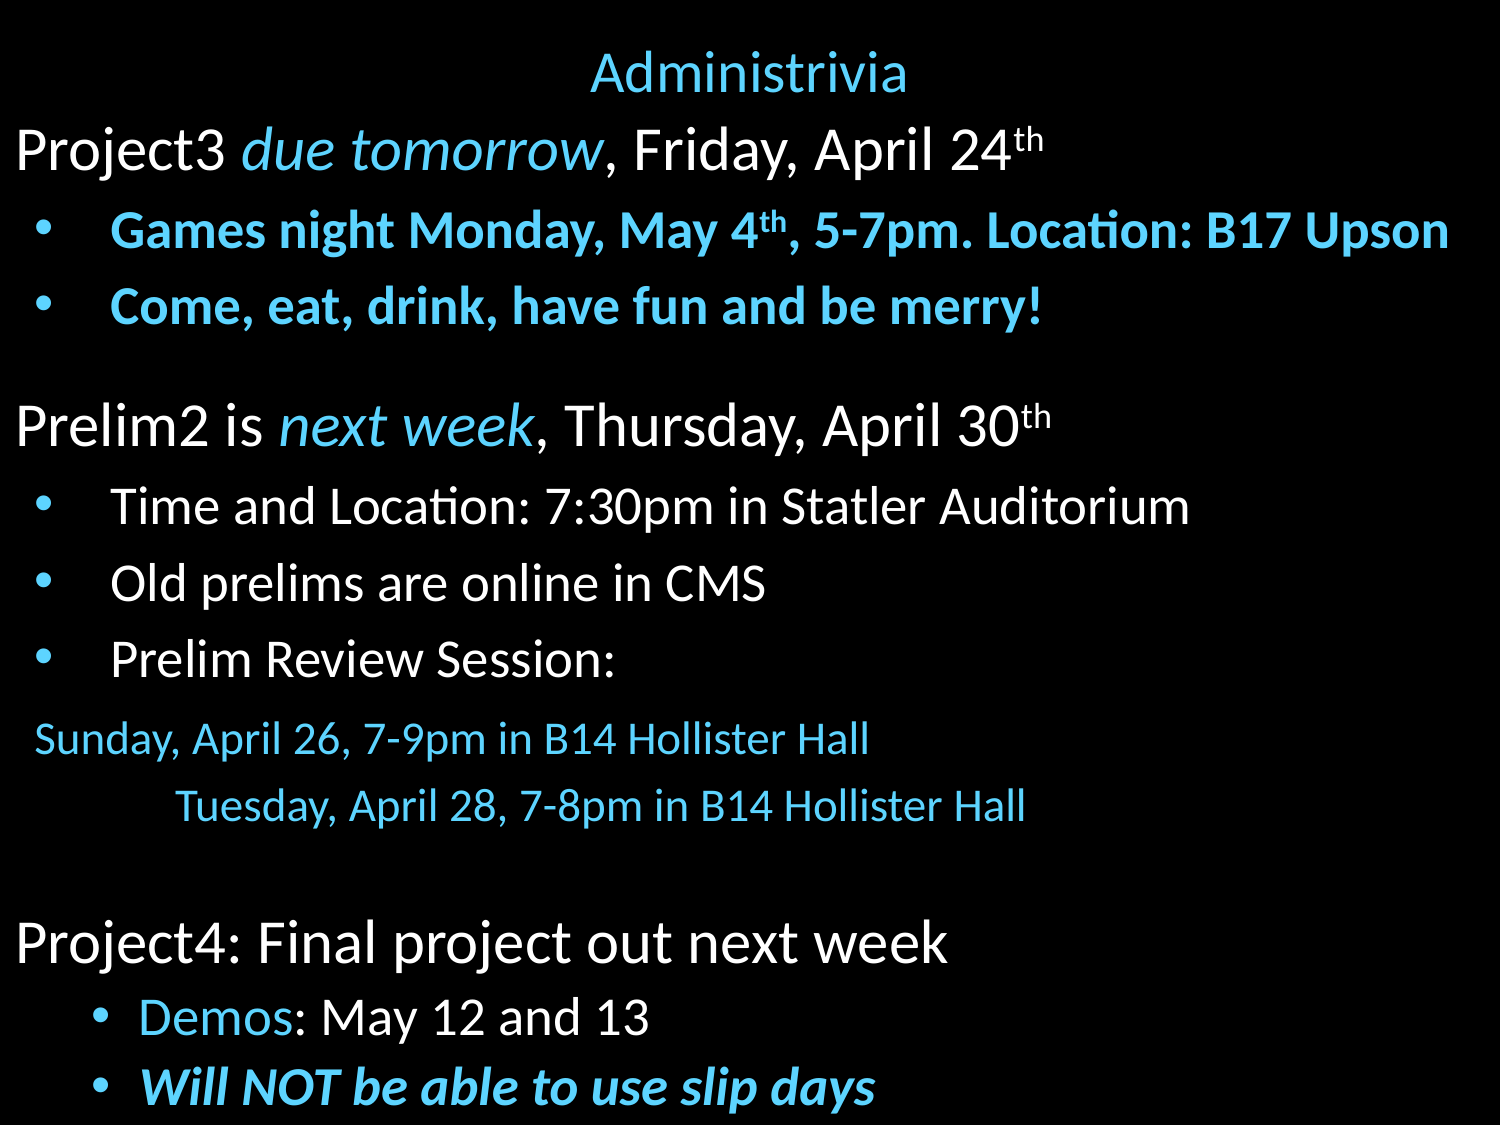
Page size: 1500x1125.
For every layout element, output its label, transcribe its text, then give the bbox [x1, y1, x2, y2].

list Project3 due tomorrow, Friday, April 24th Games night Monday, May 4th, 5-7pm. Location: B17 Upson Come, eat, drink, have fun and be merry! Prelim2 is next week, Thursday, April 30th Time and Location: 7:30pm in Statler Auditorium Old prelims are online in CMS Prelim Review Session: Sunday, April 26, 7-9pm in B14 Hollister Hall Tuesday, April 28, 7-8pm in B14 Hollister Hall Project4: Final project out next week Demos: May 12 and 13 Will NOT be able to use slip days [0, 99, 1500, 1125]
title Administrivia [37, 24, 1463, 99]
